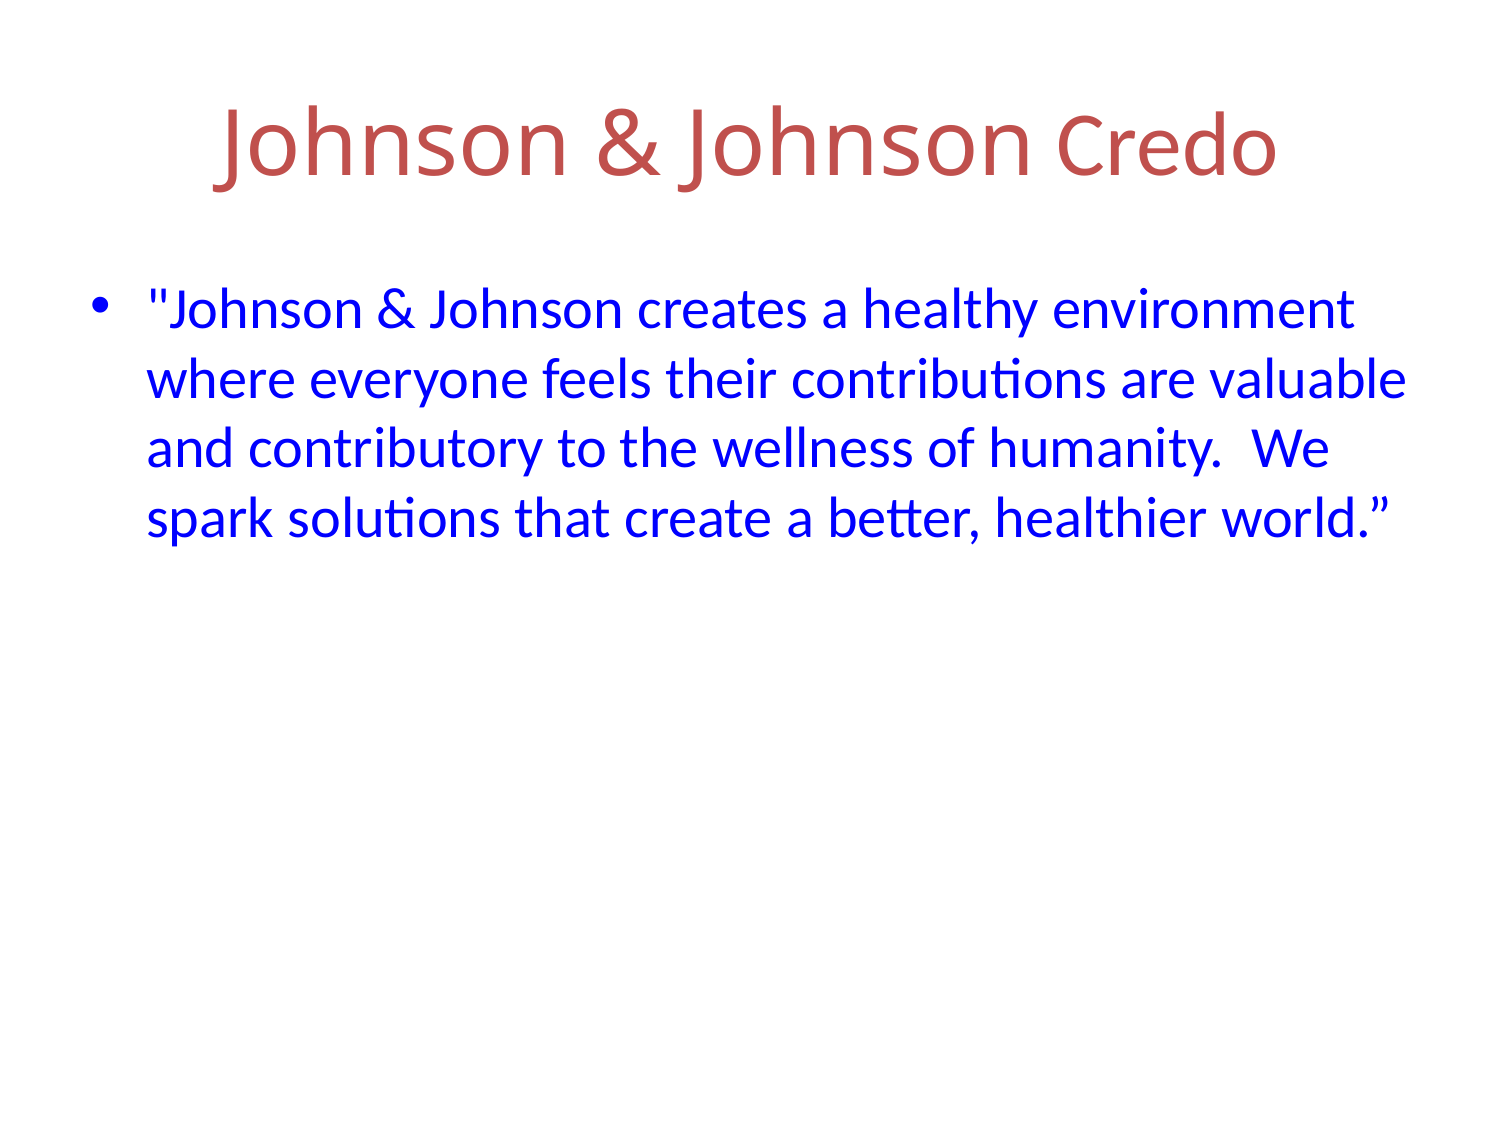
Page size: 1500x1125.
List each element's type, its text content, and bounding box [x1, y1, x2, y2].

title Johnson & Johnson Credo [75, 45, 1425, 233]
list "Johnson & Johnson creates a healthy environment where everyone feels their contributions are valuable and contributory to the wellness of humanity. We spark solutions that create a better, healthier world.” [75, 262, 1425, 1005]
